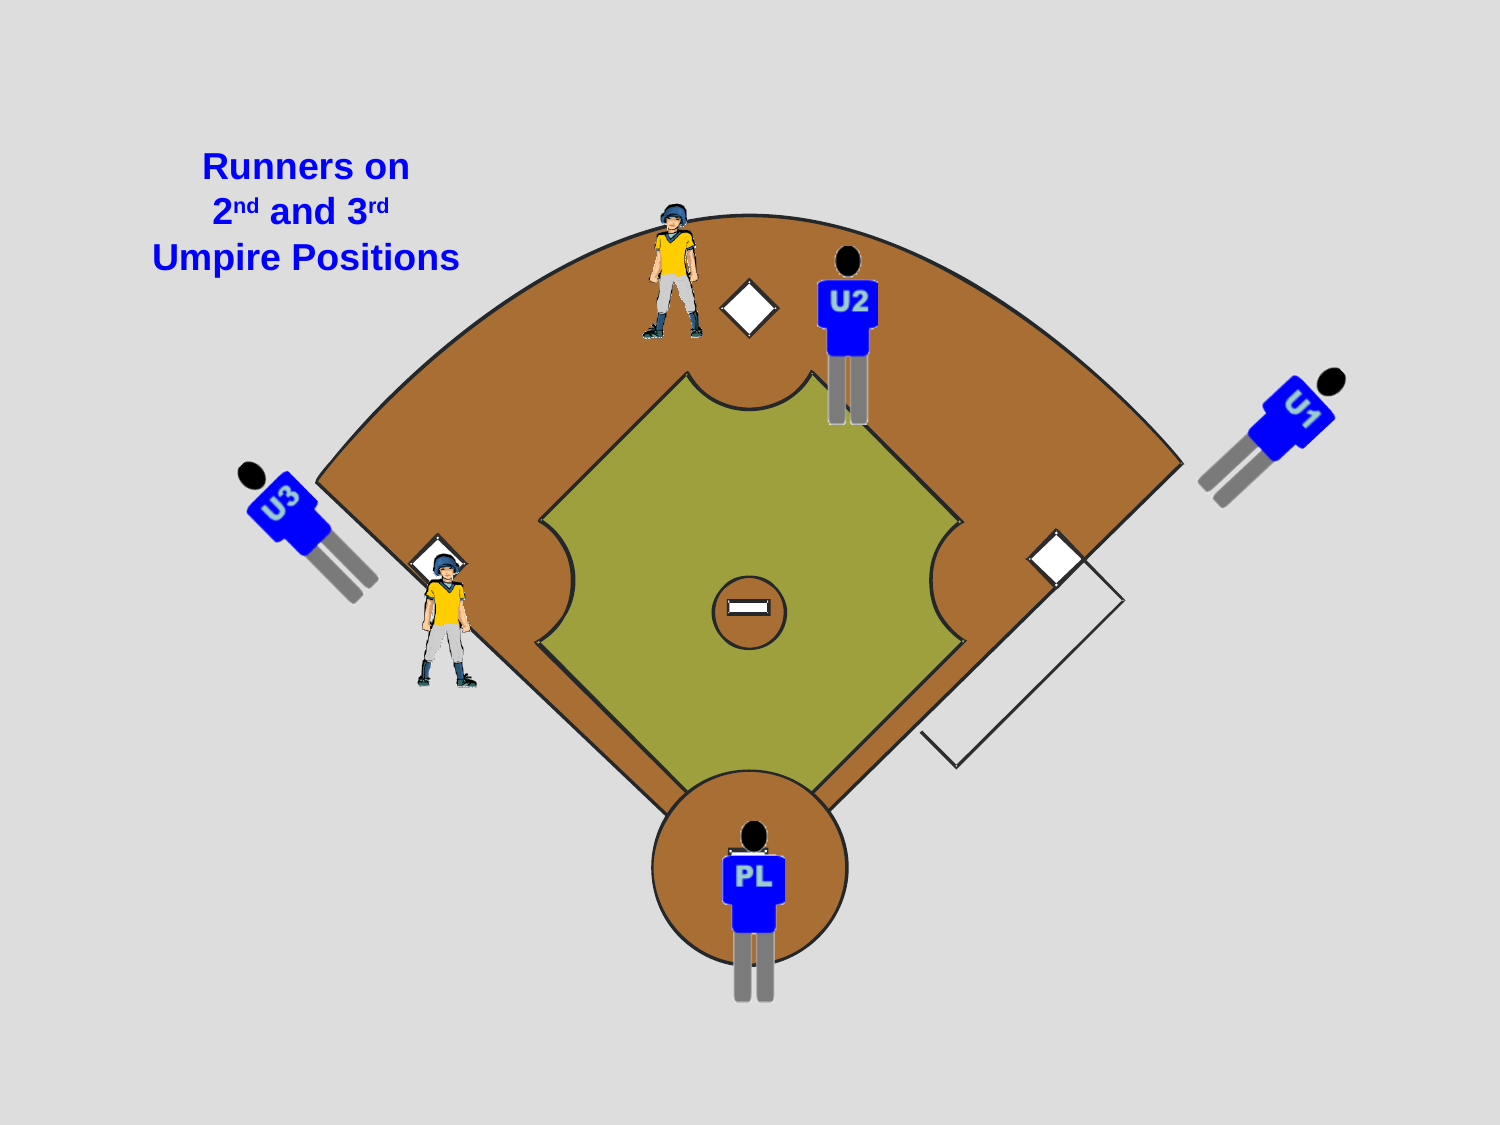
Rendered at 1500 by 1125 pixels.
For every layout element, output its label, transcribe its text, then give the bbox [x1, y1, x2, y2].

picture [1189, 342, 1362, 524]
picture [221, 439, 387, 619]
picture [642, 203, 703, 339]
picture [817, 246, 878, 425]
picture [722, 821, 785, 1003]
picture [417, 553, 477, 688]
text_box Runners on 2nd and 3rd Umpire Positions [115, 135, 498, 285]
